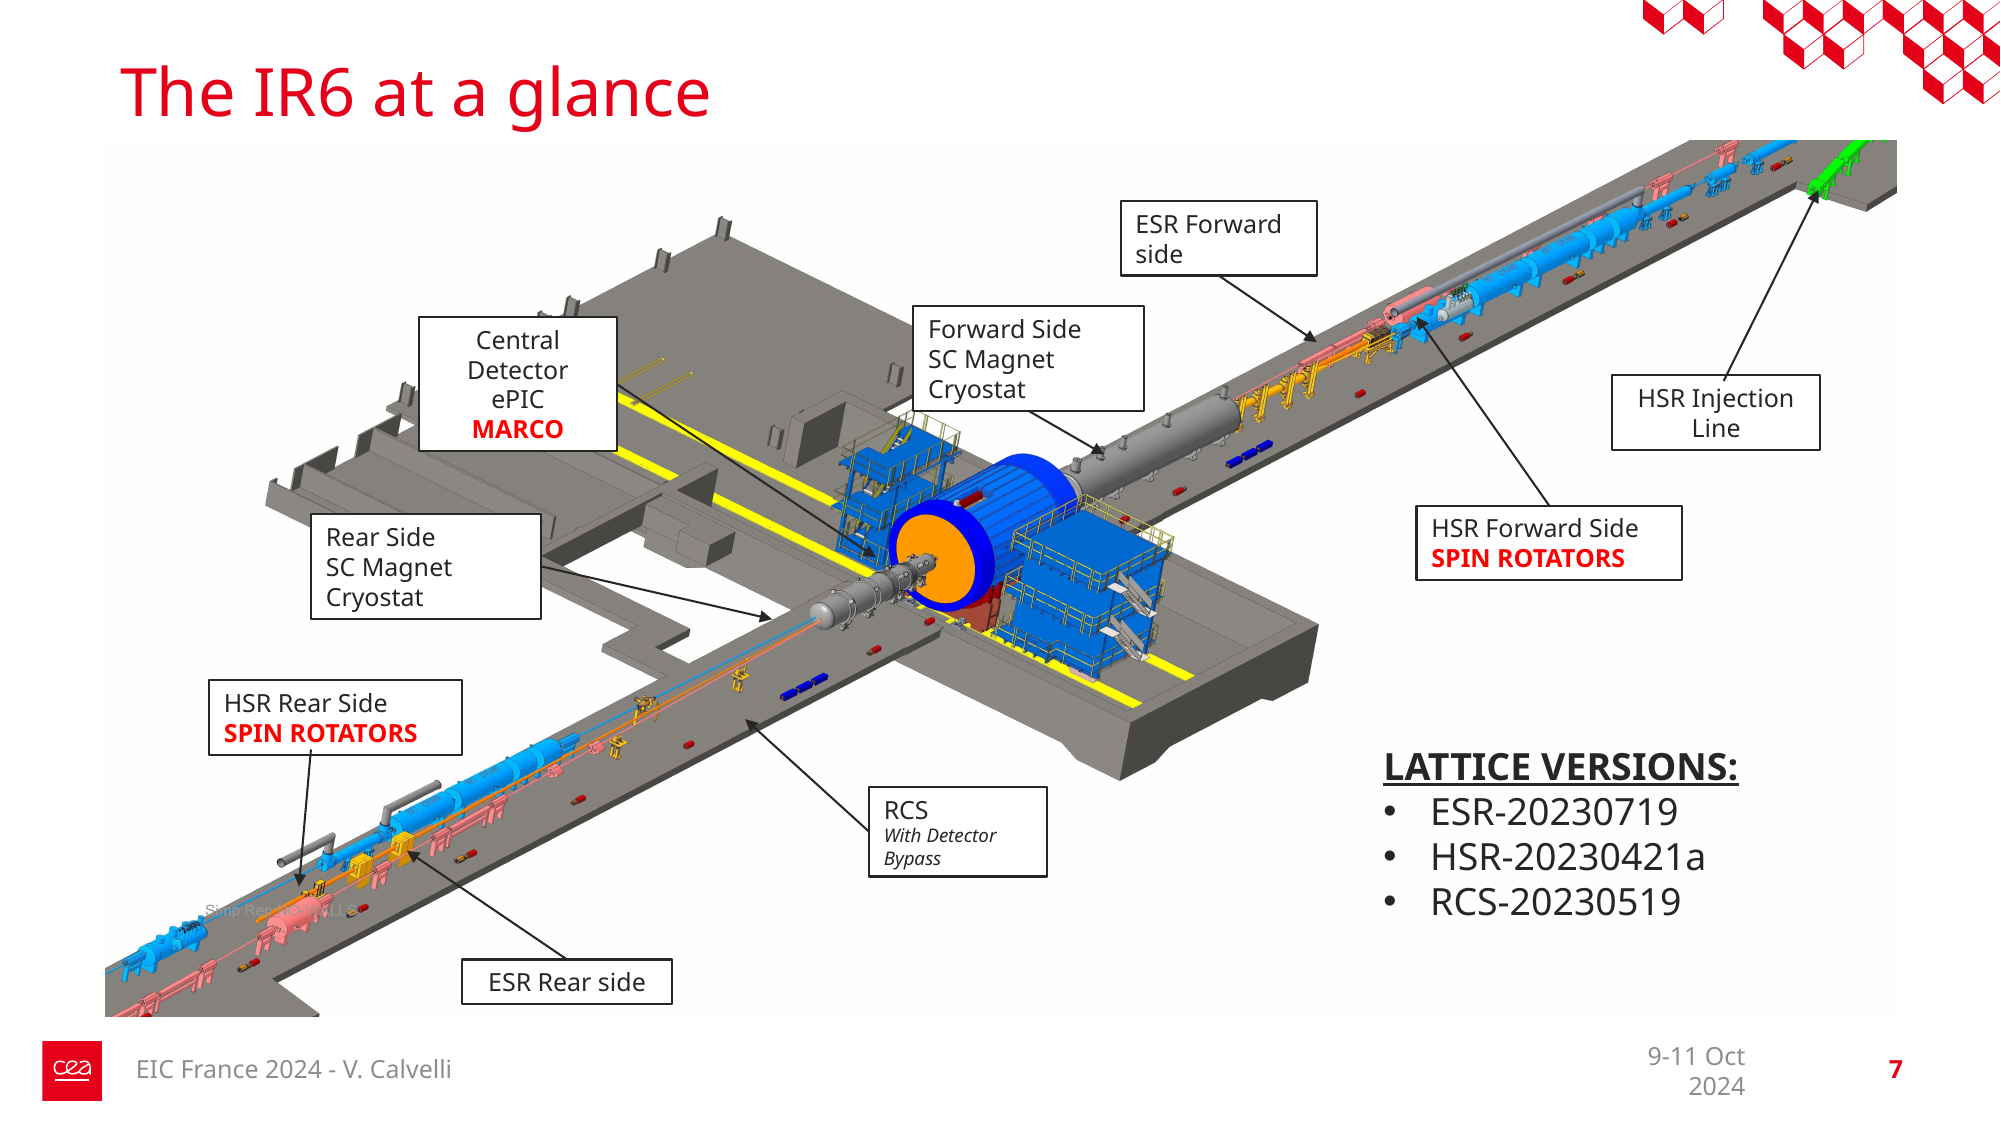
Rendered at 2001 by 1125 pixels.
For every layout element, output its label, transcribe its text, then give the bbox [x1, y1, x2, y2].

picture [105, 140, 1897, 1017]
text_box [298, 749, 311, 887]
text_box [406, 850, 568, 960]
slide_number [1579, 1040, 1761, 1101]
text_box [1028, 406, 1105, 455]
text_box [1416, 316, 1550, 506]
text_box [745, 719, 870, 829]
title The IR6 at a glance [120, 51, 1880, 140]
footer EIC France 2024 - V. Calvelli [120, 1040, 1571, 1101]
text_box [616, 384, 876, 558]
slide_number 7 [1804, 1040, 1919, 1101]
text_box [540, 561, 773, 620]
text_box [1218, 269, 1317, 343]
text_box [1723, 190, 1819, 381]
